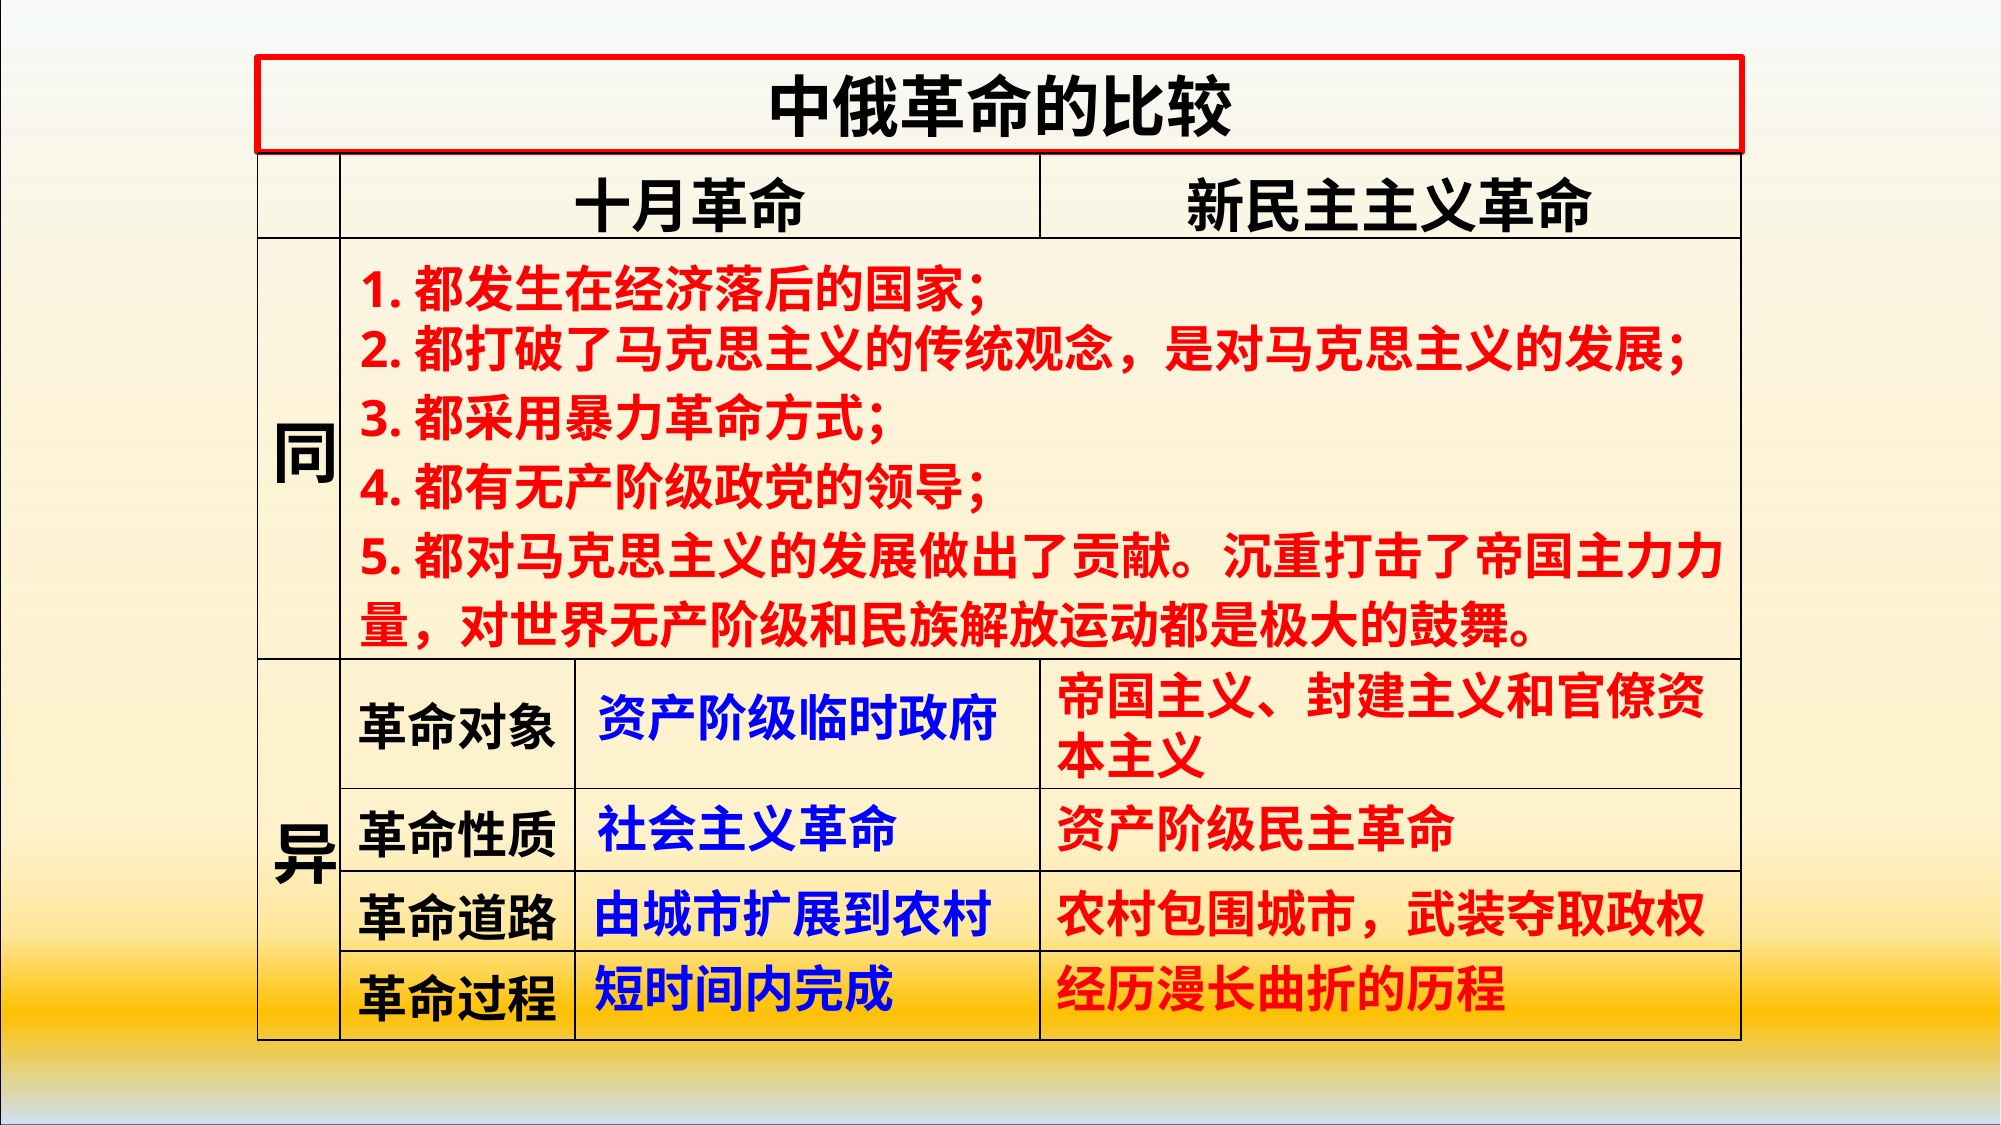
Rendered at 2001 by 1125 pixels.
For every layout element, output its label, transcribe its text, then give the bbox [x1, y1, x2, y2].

table_cell 革命道路 [341, 872, 574, 950]
text_box 社会主义革命 [583, 790, 1041, 866]
picture [0, 0, 2001, 1125]
table_cell [576, 789, 1039, 870]
table_cell [341, 239, 1740, 658]
table_cell [1041, 866, 1740, 870]
text_box 帝国主义、封建主义和官僚资本主义 [1041, 656, 1743, 792]
text_box 经历漫长曲折的历程 [1042, 950, 1741, 1026]
text_box 中俄革命的比较 [257, 57, 1743, 152]
table_cell [1041, 952, 1740, 1039]
table_cell [576, 952, 1039, 1039]
text_box 短时间内完成 [579, 950, 1041, 1026]
table_header [258, 154, 339, 237]
table_cell 革命性质 [341, 789, 574, 870]
table_cell [576, 661, 1039, 788]
table_cell 革命过程 [341, 952, 574, 1039]
table_cell 同 [258, 239, 339, 658]
text_box 资产阶级民主革命 [1041, 790, 1741, 866]
table_header 十月革命 [341, 154, 1039, 237]
text_box 农村包围城市，武装夺取政权 [1041, 874, 1741, 950]
table_cell 异 [258, 660, 339, 1039]
text_box 1.都发生在经济落后的国家； 2.都打破了马克思主义的传统观念，是对马克思主义的发展； 3.都采用暴力革命方式； 4.都有无产阶级政党的领导； 5.都对马克思主义的发展做出了贡献。沉重打击了帝国主力力量，对世界无产阶级和民族解放运动都是极大的鼓舞。 [345, 240, 1741, 661]
text_box 资产阶级临时政府 [583, 678, 1041, 754]
table_cell 革命对象 [341, 660, 574, 788]
text_box 由城市扩展到农村 [578, 874, 1041, 950]
table_header 新民主主义革命 [1041, 154, 1740, 237]
